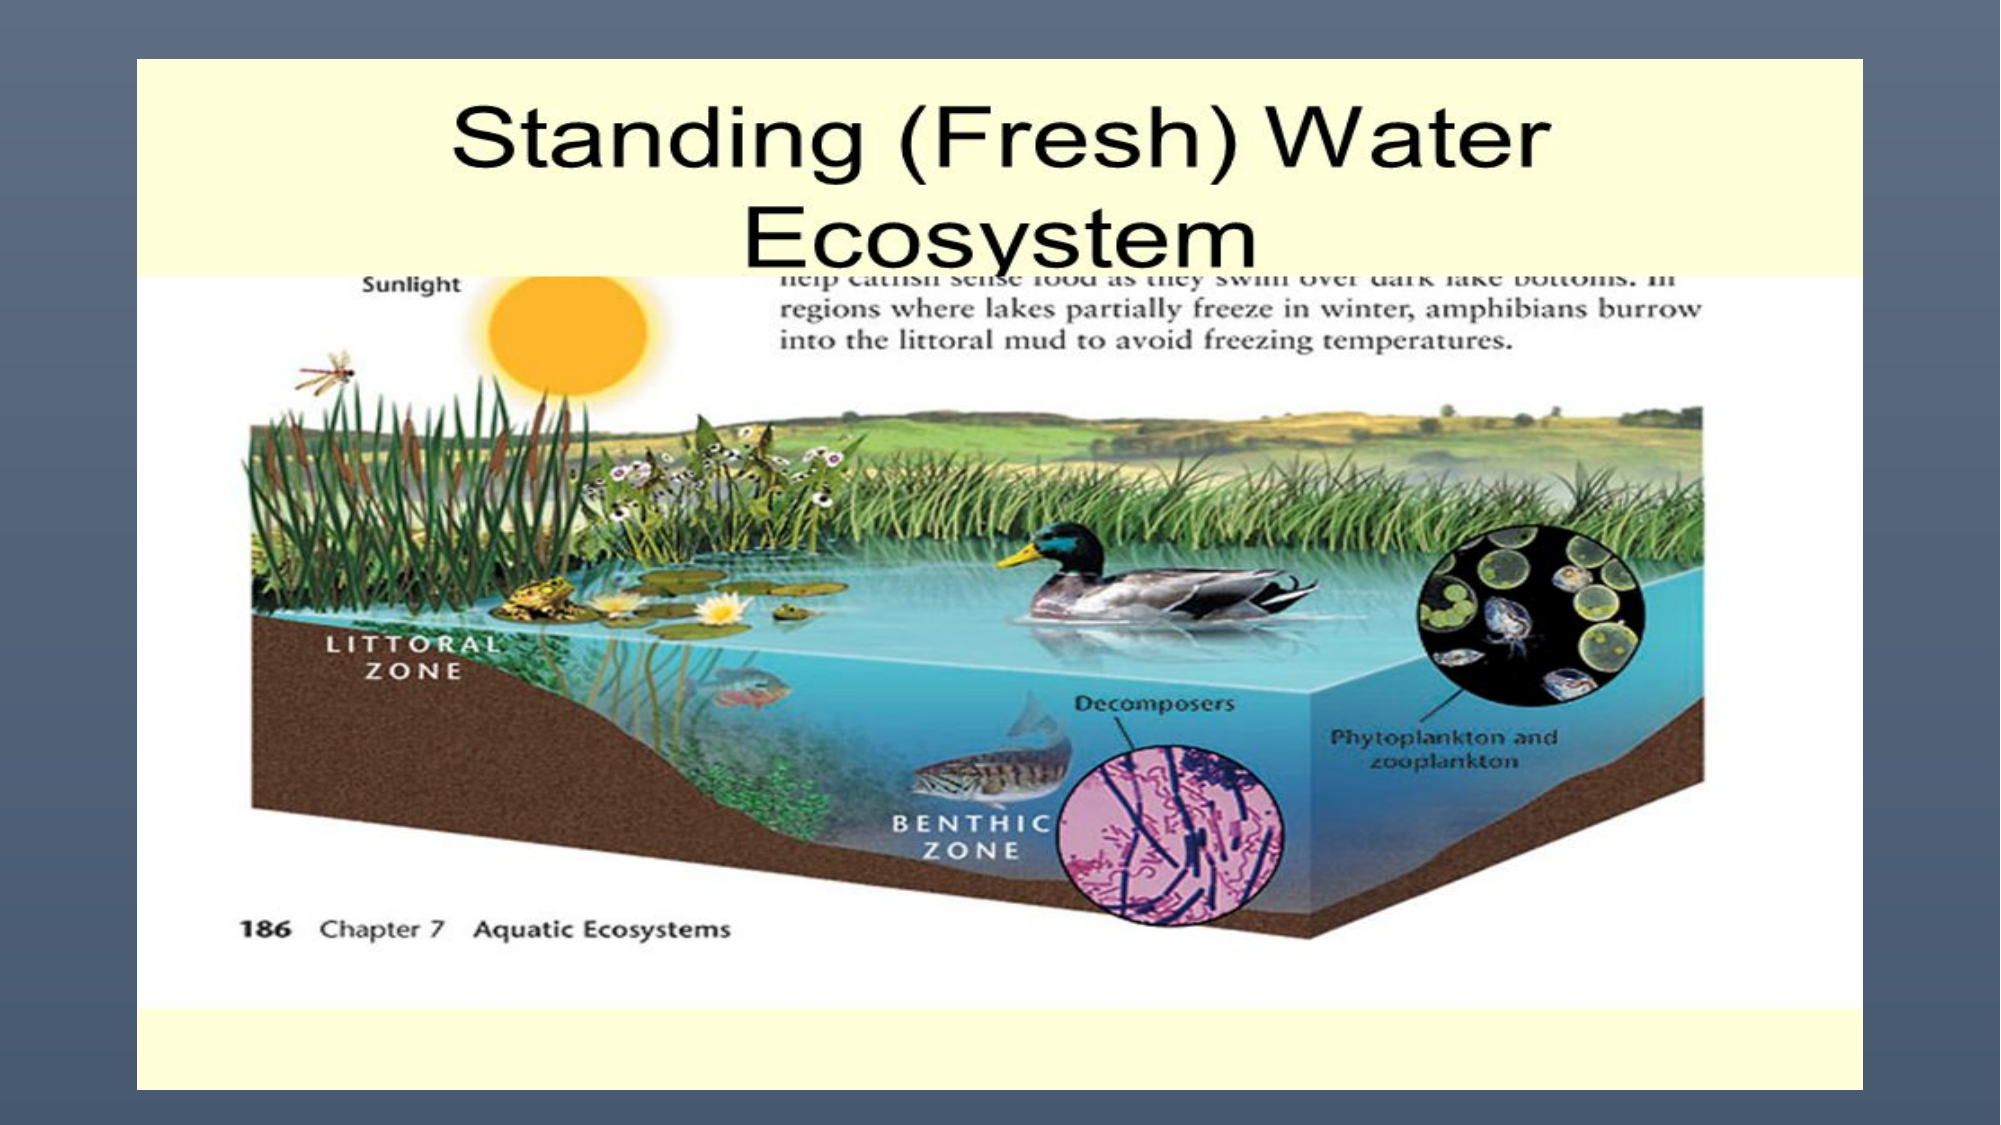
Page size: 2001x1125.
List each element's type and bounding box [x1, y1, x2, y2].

list [137, 59, 1863, 1090]
